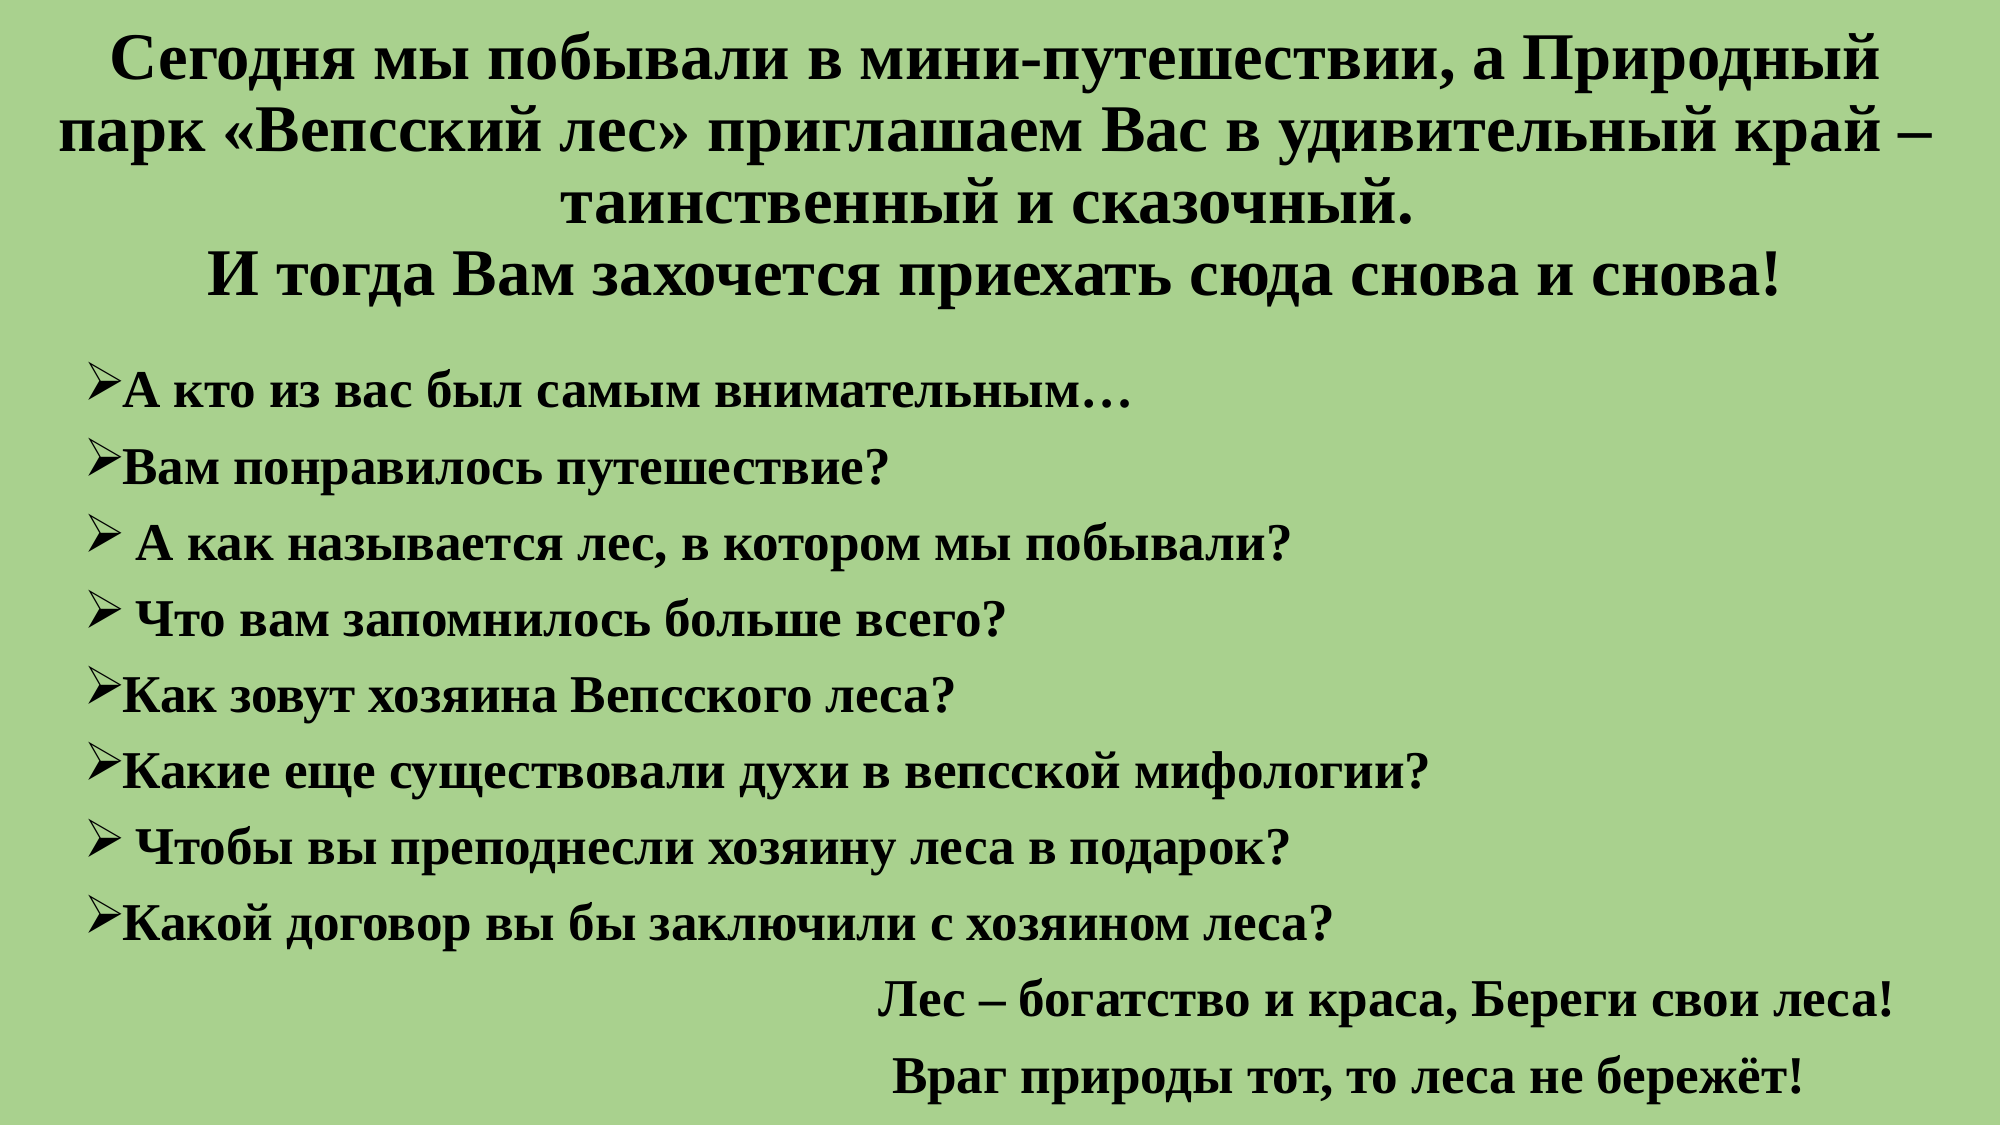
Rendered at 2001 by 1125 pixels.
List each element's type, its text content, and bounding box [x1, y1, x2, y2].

list А кто из вас был самым внимательным… Вам понравилось путешествие? А как называется лес, в котором мы побывали? Что вам запомнилось больше всего? Как зовут хозяина Вепсского леса? Какие еще существовали духи в вепсской мифологии? Чтобы вы преподнесли хозяину леса в подарок? Какой договор вы бы заключили с хозяином леса? Лес – богатство и краса, Береги свои леса! Враг природы тот, то леса не бережёт! [69, 354, 1969, 1125]
title Сегодня мы побывали в мини-путешествии, а Природный парк «Вепсский лес» приглашаем Вас в удивительный край – таинственный и сказочный. И тогда Вам захочется приехать сюда снова и снова! [23, 0, 1969, 485]
